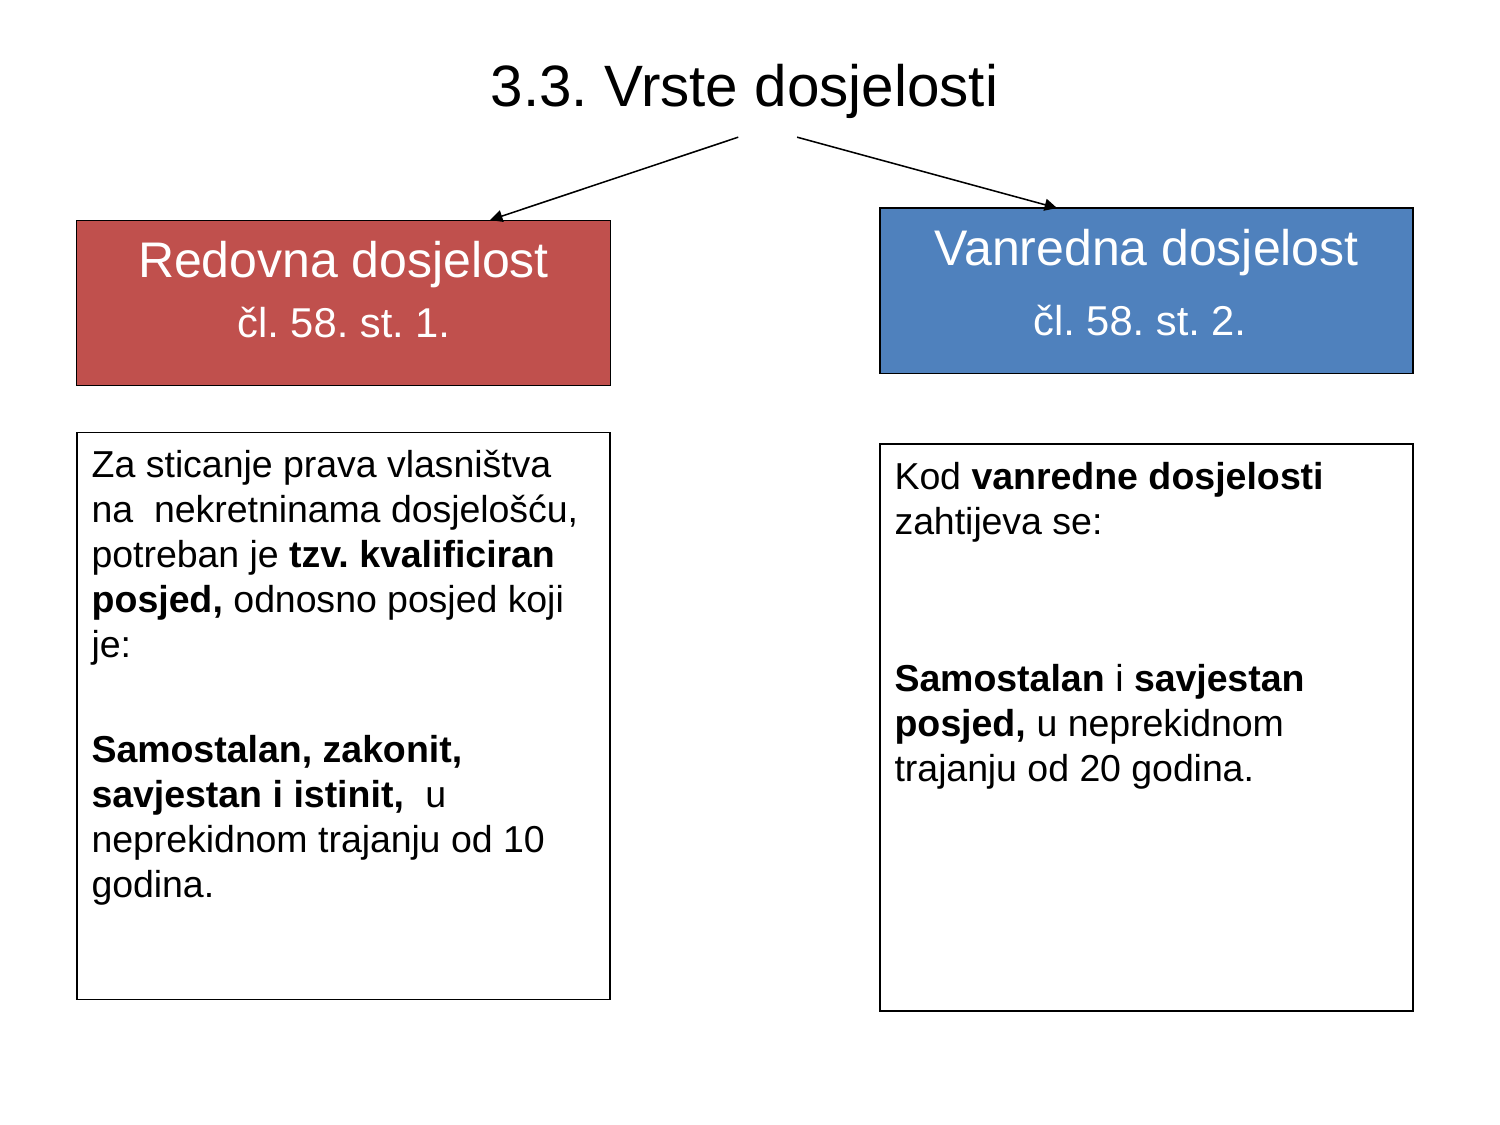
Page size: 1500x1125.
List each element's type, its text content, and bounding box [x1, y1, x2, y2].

title 3.3. Vrste dosjelosti [76, 42, 1427, 124]
list Redovna dosjelost čl. 58. st. 1. [76, 220, 611, 386]
text_box [490, 137, 739, 222]
text_box Kod vanredne dosjelosti zahtijeva se: Samostalan i savjestan posjed, u neprekidnom trajanju od 20 godina. [879, 444, 1414, 1012]
text_box [797, 137, 1058, 211]
text_box Vanredna dosjelost čl. 58. st. 2. [879, 207, 1414, 374]
text_box Za sticanje prava vlasništva na nekretninama dosjelošću, potreban je tzv. kvalificiran posjed, odnosno posjed koji je: Samostalan, zakonit, savjestan i istinit, u neprekidnom trajanju od 10 godina. [76, 432, 611, 1000]
